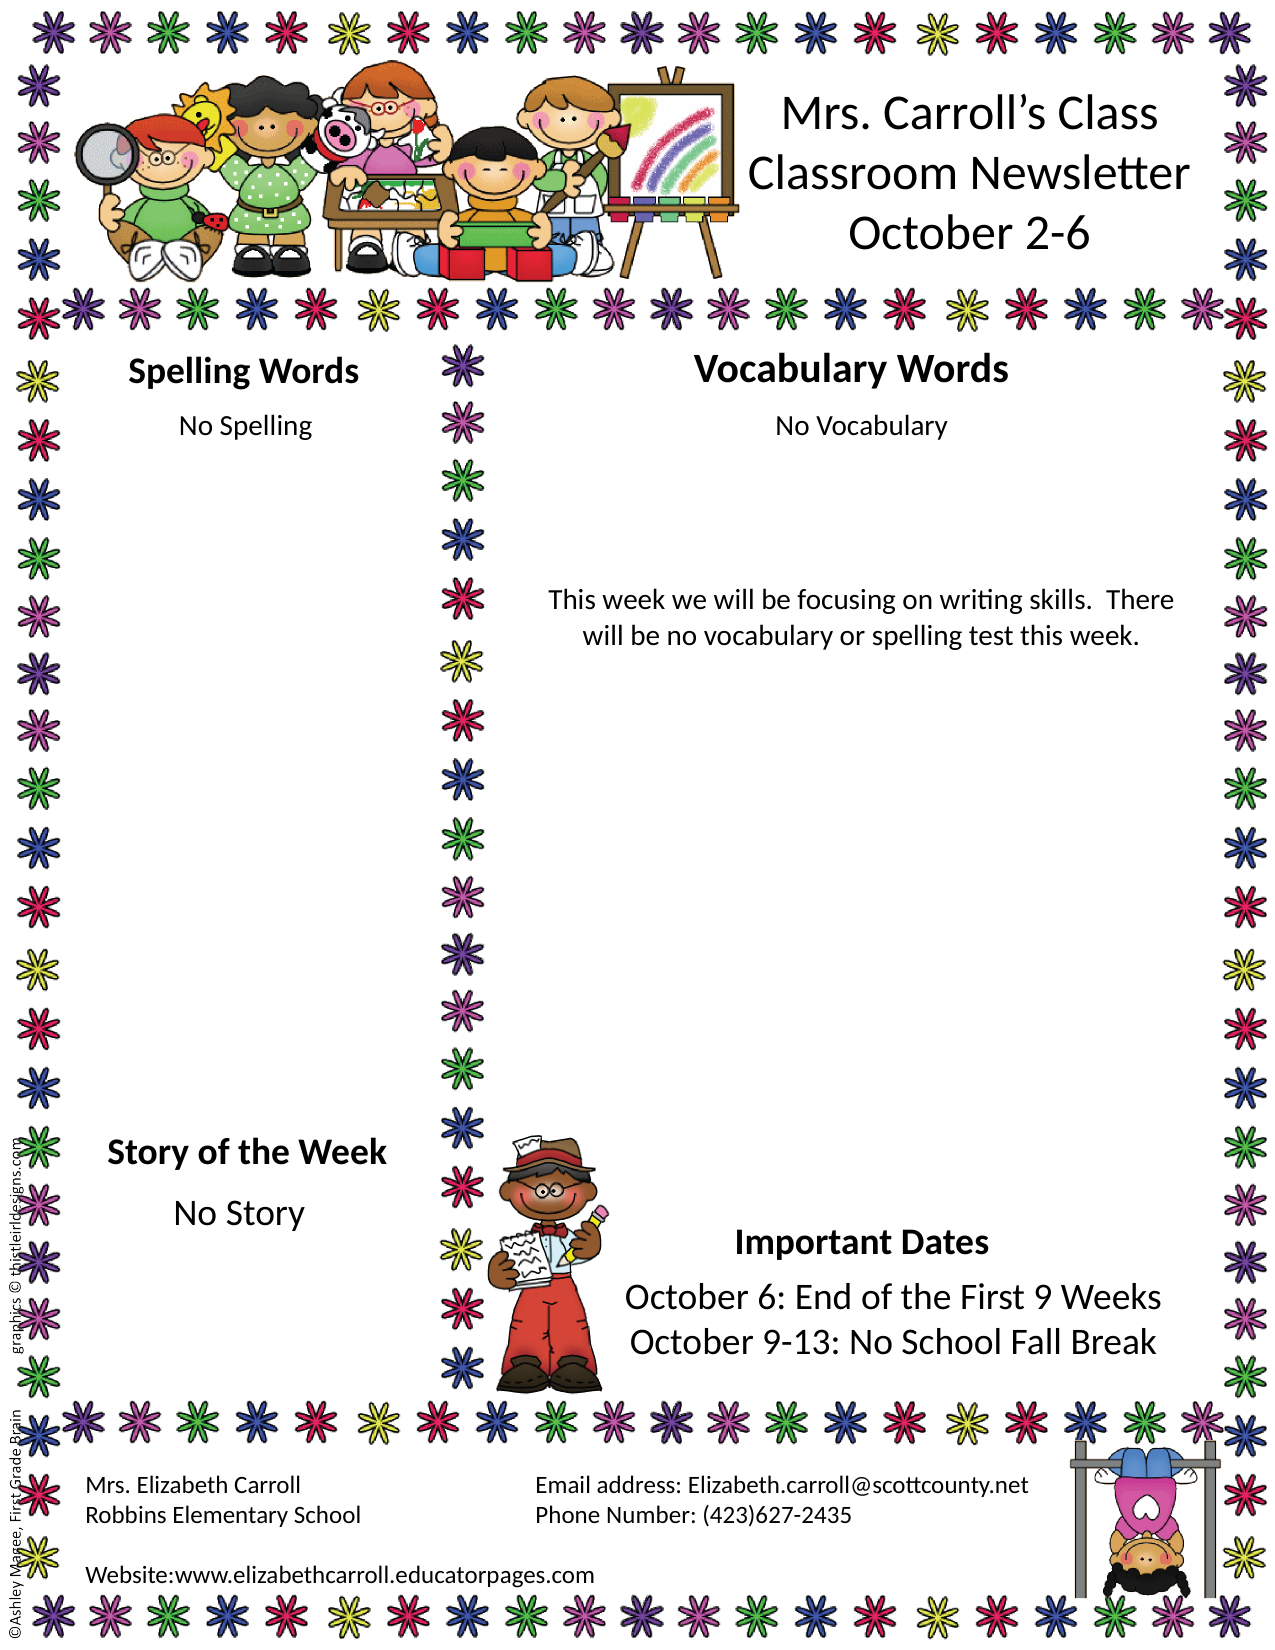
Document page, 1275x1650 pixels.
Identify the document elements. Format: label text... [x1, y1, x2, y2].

text_box October 6: End of the First 9 Weeks October 9-13: No School Fall Break [592, 1264, 1196, 1415]
text_box Story of the Week [70, 1120, 425, 1180]
text_box No Vocabulary This week we will be focusing on writing skills. There will be no vocabulary or spelling test this week. [528, 398, 1196, 689]
text_box Mrs. Elizabeth Carroll Email address: Elizabeth.carroll@scottcounty.net Robbins Elementary School Phone Number: (423)627-2435 Website:www.elizabethcarroll.educatorpages.com [70, 1461, 1060, 1626]
text_box Mrs. Carroll’s Class Classroom Newsletter October 2-6 [722, 71, 1217, 267]
picture [0, 0, 1275, 1650]
text_box Spelling Words [50, 338, 438, 399]
text_box Vocabulary Words [486, 333, 1217, 398]
text_box Important Dates [685, 1209, 1039, 1264]
text_box No Story [70, 1180, 408, 1241]
text_box No Spelling [70, 398, 421, 449]
